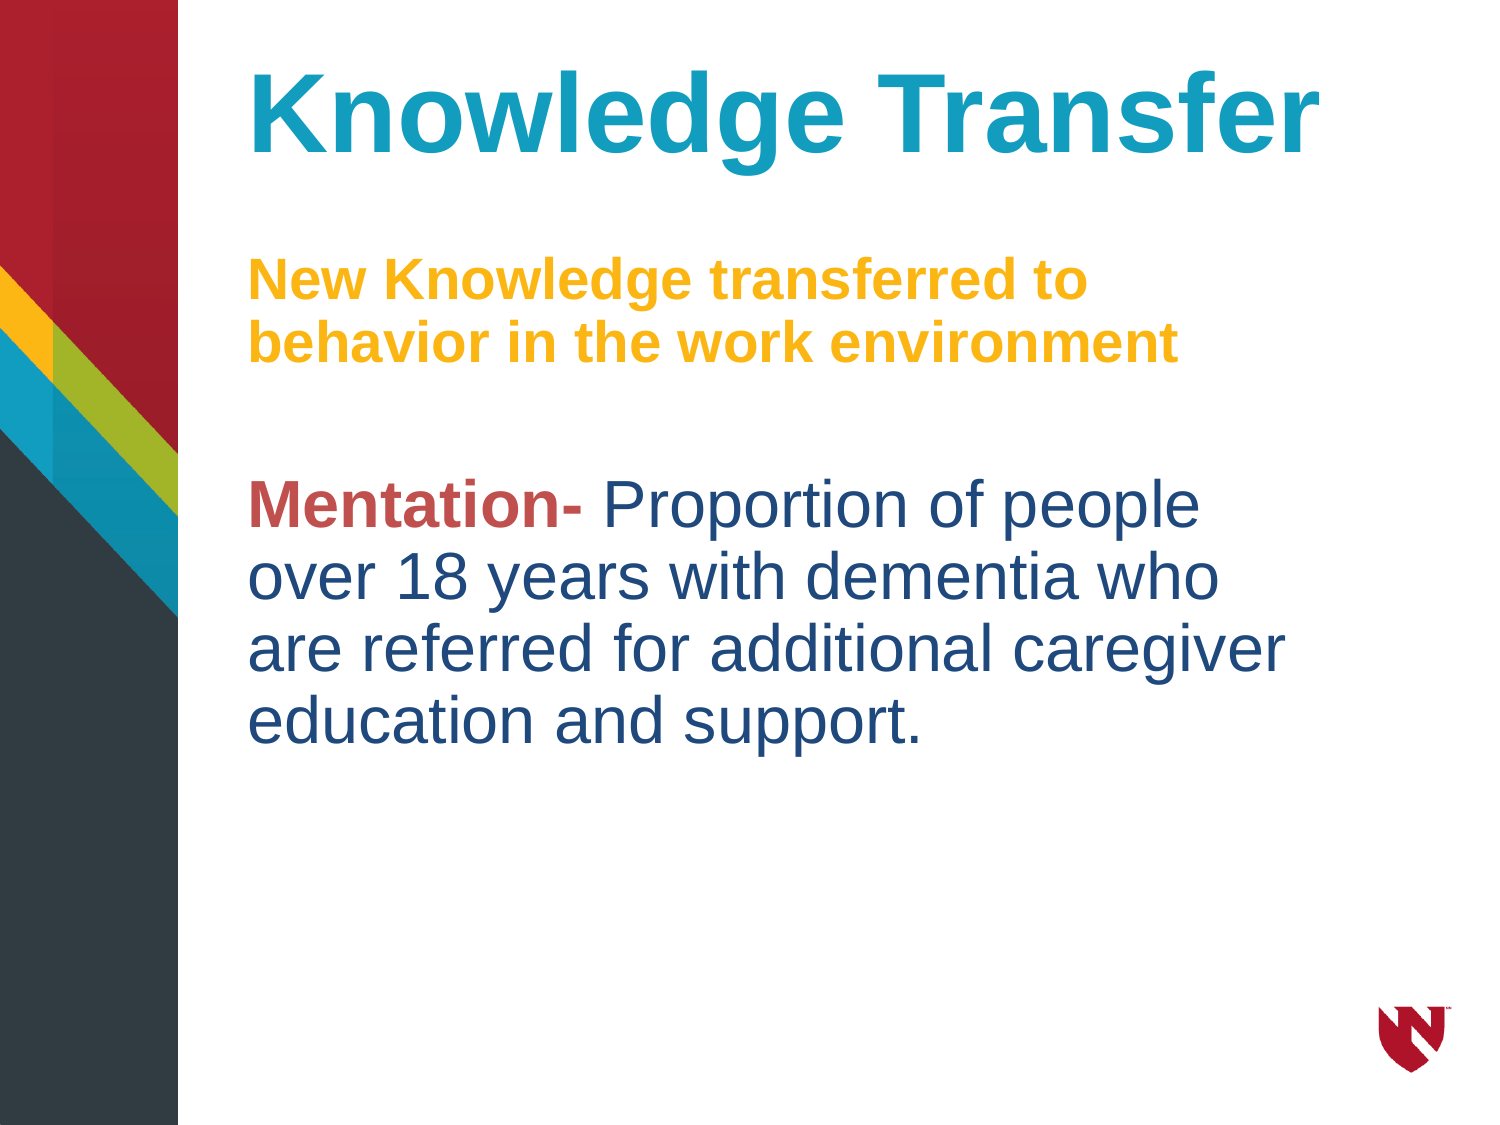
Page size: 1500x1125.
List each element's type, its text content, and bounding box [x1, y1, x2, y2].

list New Knowledge transferred to behavior in the work environment [232, 248, 1321, 399]
title Knowledge Transfer [232, 64, 1444, 177]
picture [0, 0, 1500, 1125]
list Mentation- Proportion of people over 18 years with dementia who are referred for additional caregiver education and support. [232, 399, 1321, 1079]
